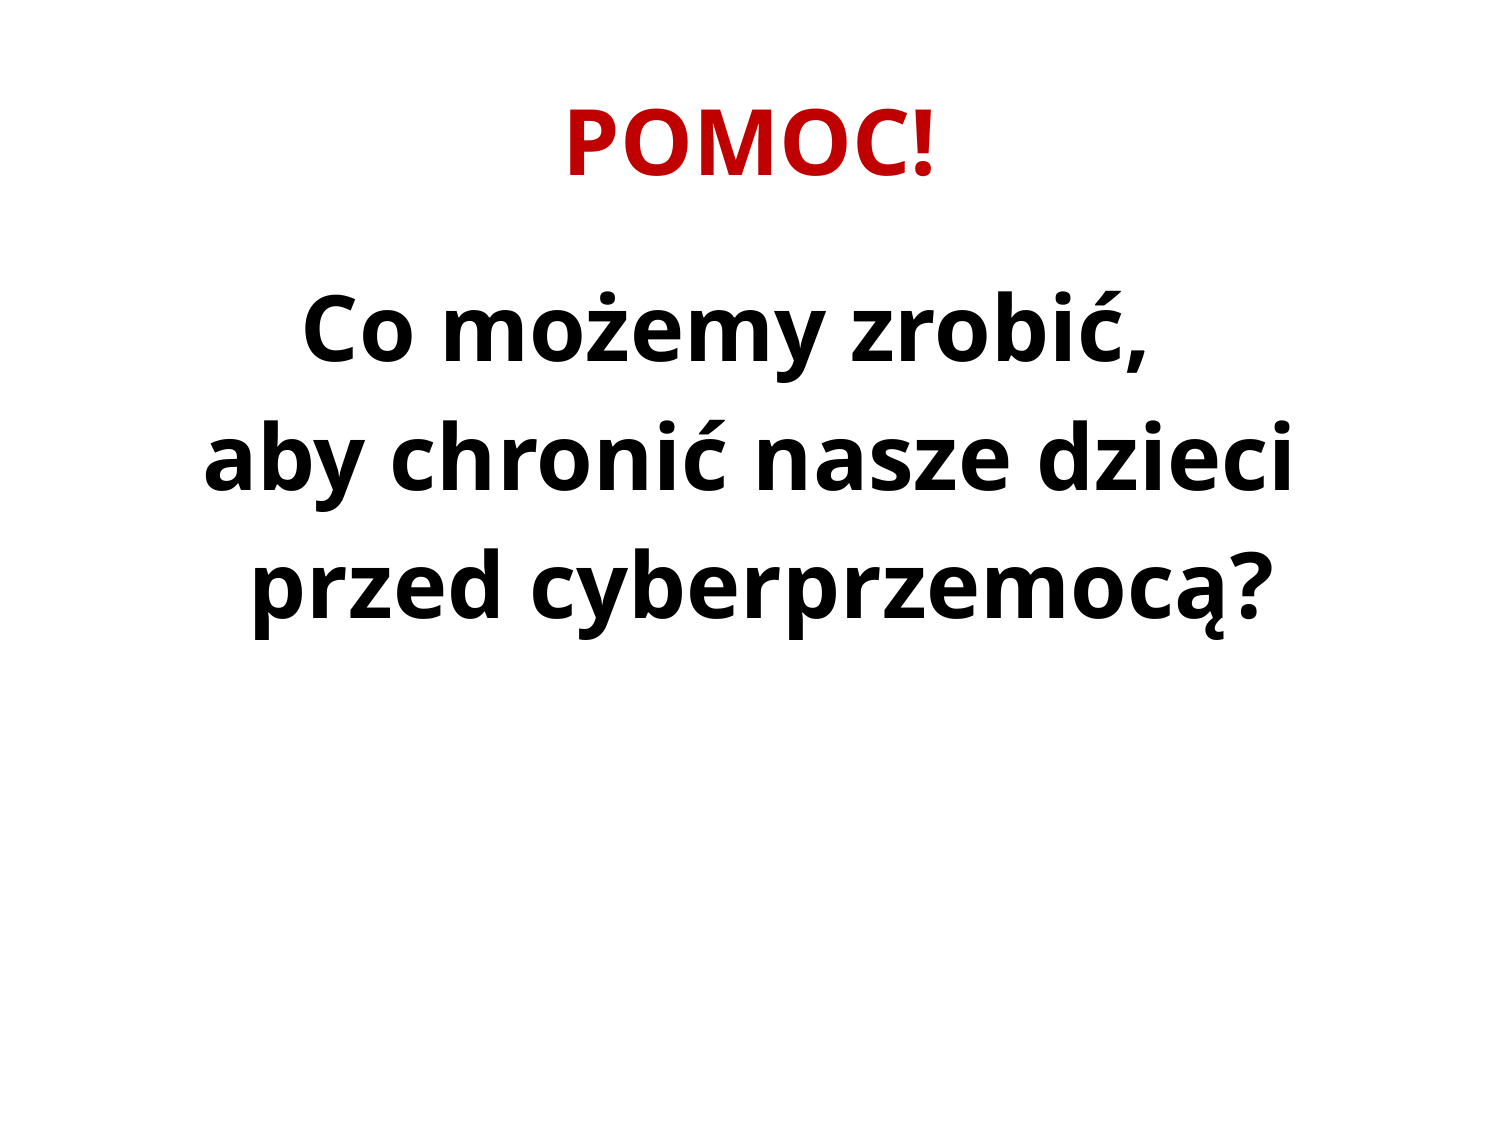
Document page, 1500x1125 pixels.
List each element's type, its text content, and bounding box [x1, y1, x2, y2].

list Co możemy zrobić, aby chronić nasze dzieci przed cyberprzemocą? [75, 262, 1425, 1005]
title POMOC! [75, 45, 1425, 233]
